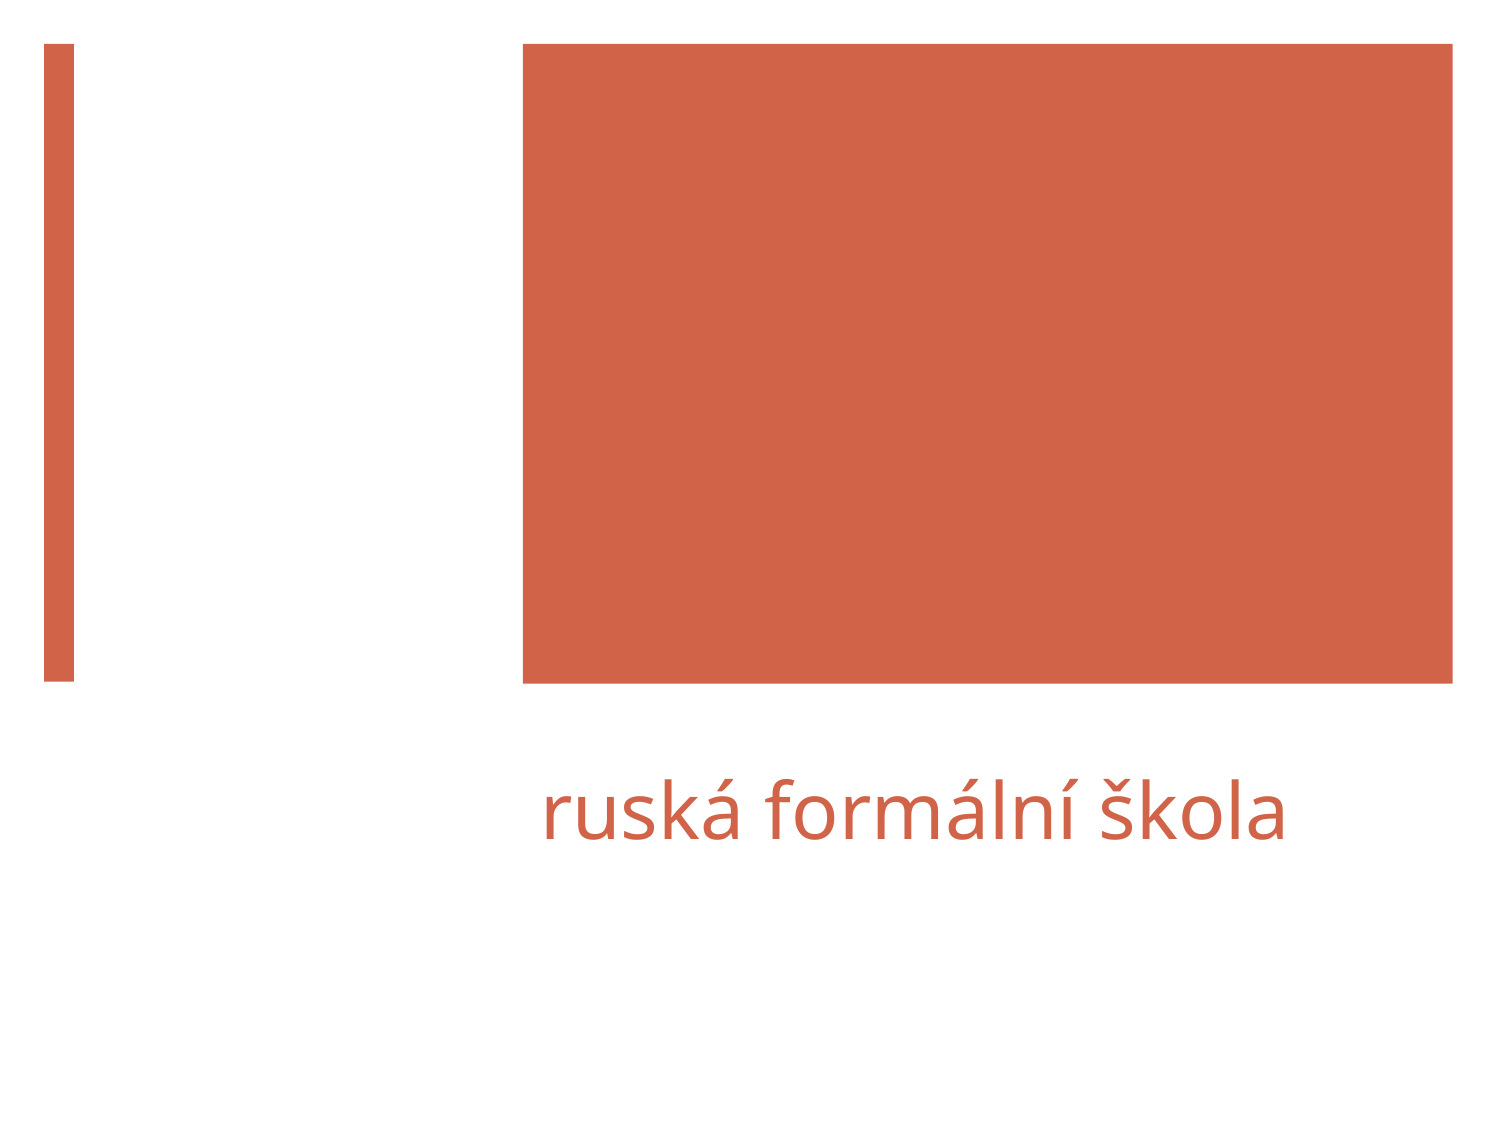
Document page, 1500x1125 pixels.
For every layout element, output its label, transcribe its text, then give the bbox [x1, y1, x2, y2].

title ruská formální škola [525, 690, 1421, 863]
